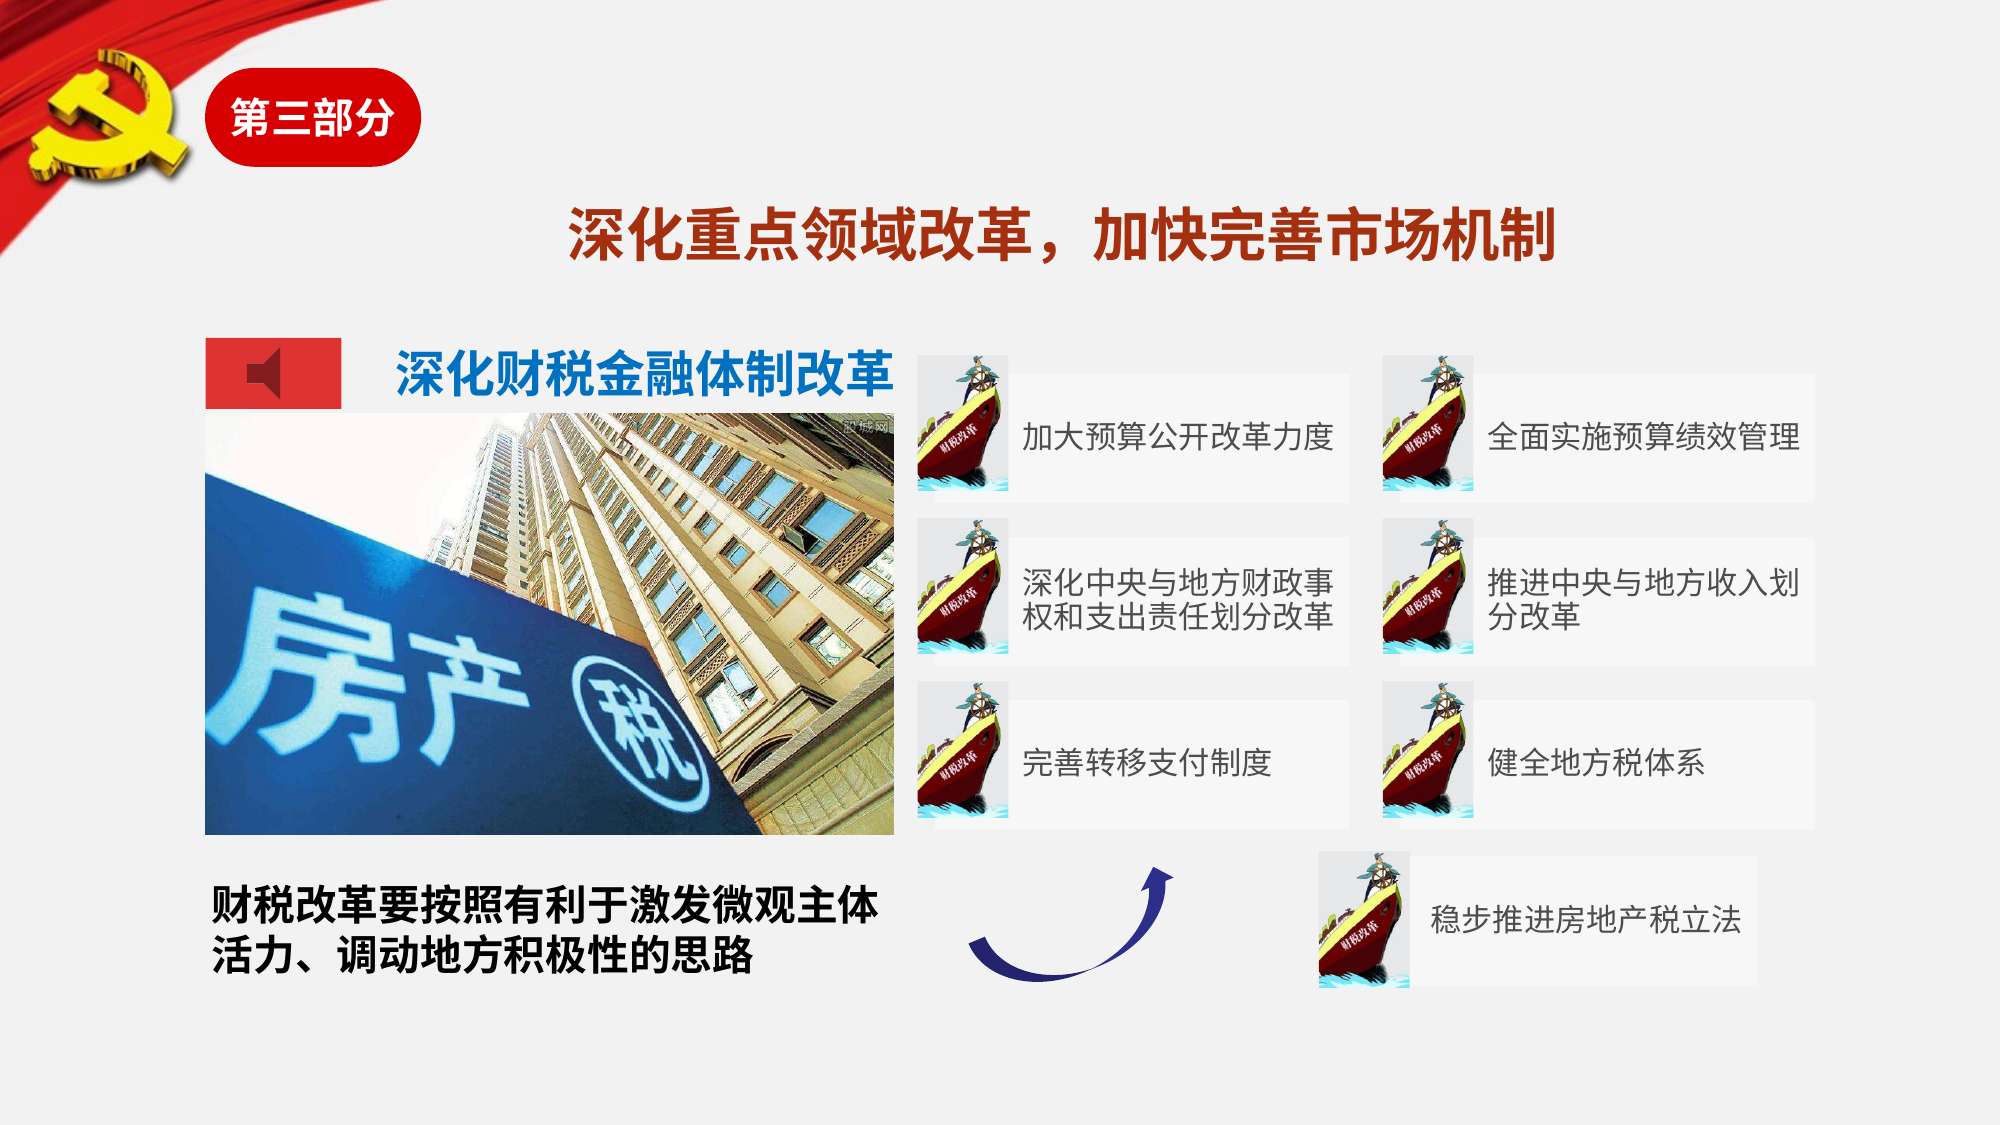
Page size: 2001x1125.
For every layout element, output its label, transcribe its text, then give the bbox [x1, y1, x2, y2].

text_box 深化财税金融体制改革 [56, 335, 917, 411]
text_box 第三部分 [205, 68, 421, 167]
picture [0, 0, 2000, 1125]
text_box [917, 326, 1815, 1022]
text_box 深化重点领域改革，加快完善市场机制 [340, 190, 1785, 277]
text_box 财税改革要按照有利于激发微观主体活力、调动地方积极性的思路 [196, 871, 917, 987]
